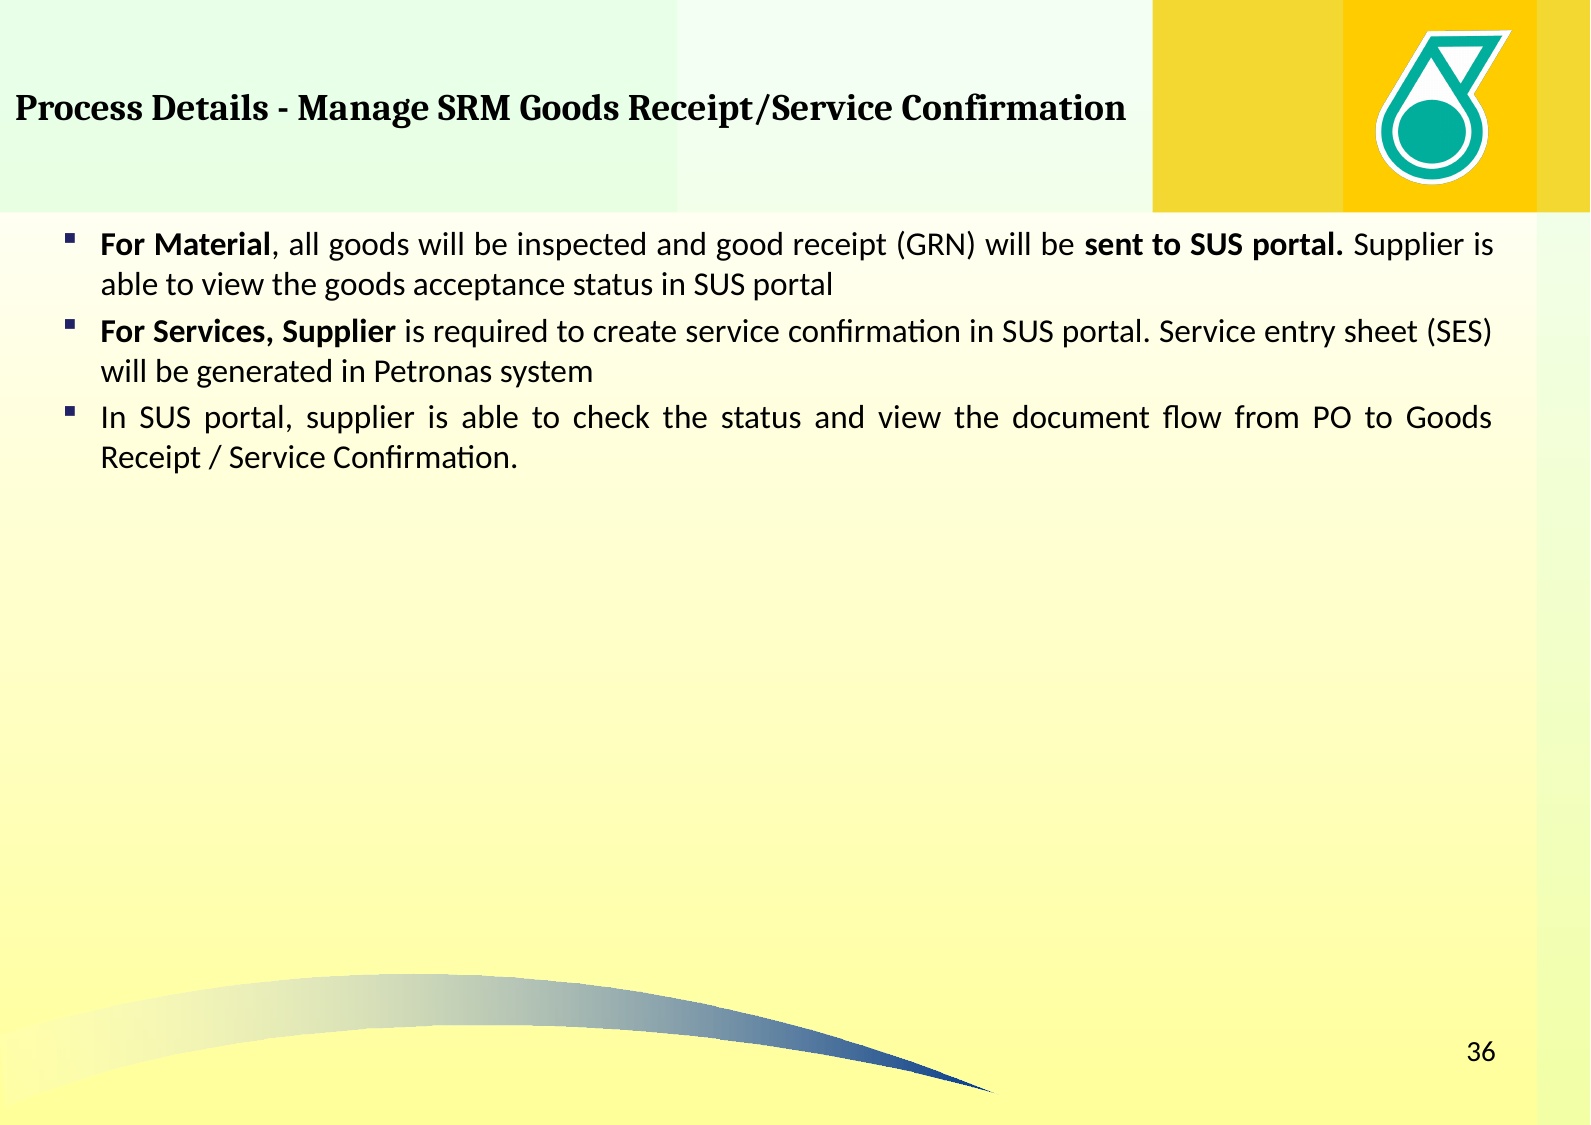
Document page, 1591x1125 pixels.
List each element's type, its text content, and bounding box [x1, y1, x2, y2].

picture [1363, 28, 1516, 186]
slide_number 36 [1139, 1024, 1511, 1103]
list For Material, all goods will be inspected and good receipt (GRN) will be sent to SUS portal. Supplier is able to view the goods acceptance status in SUS portal For Services, Supplier is required to create service confirmation in SUS portal. Service entry sheet (SES) will be generated in Petronas system In SUS portal, supplier is able to check the status and view the document flow from PO to Goods Receipt / Service Confirmation. [9, 214, 1510, 1051]
title Process Details - Manage SRM Goods Receipt/Service Confirmation [0, 73, 1247, 137]
